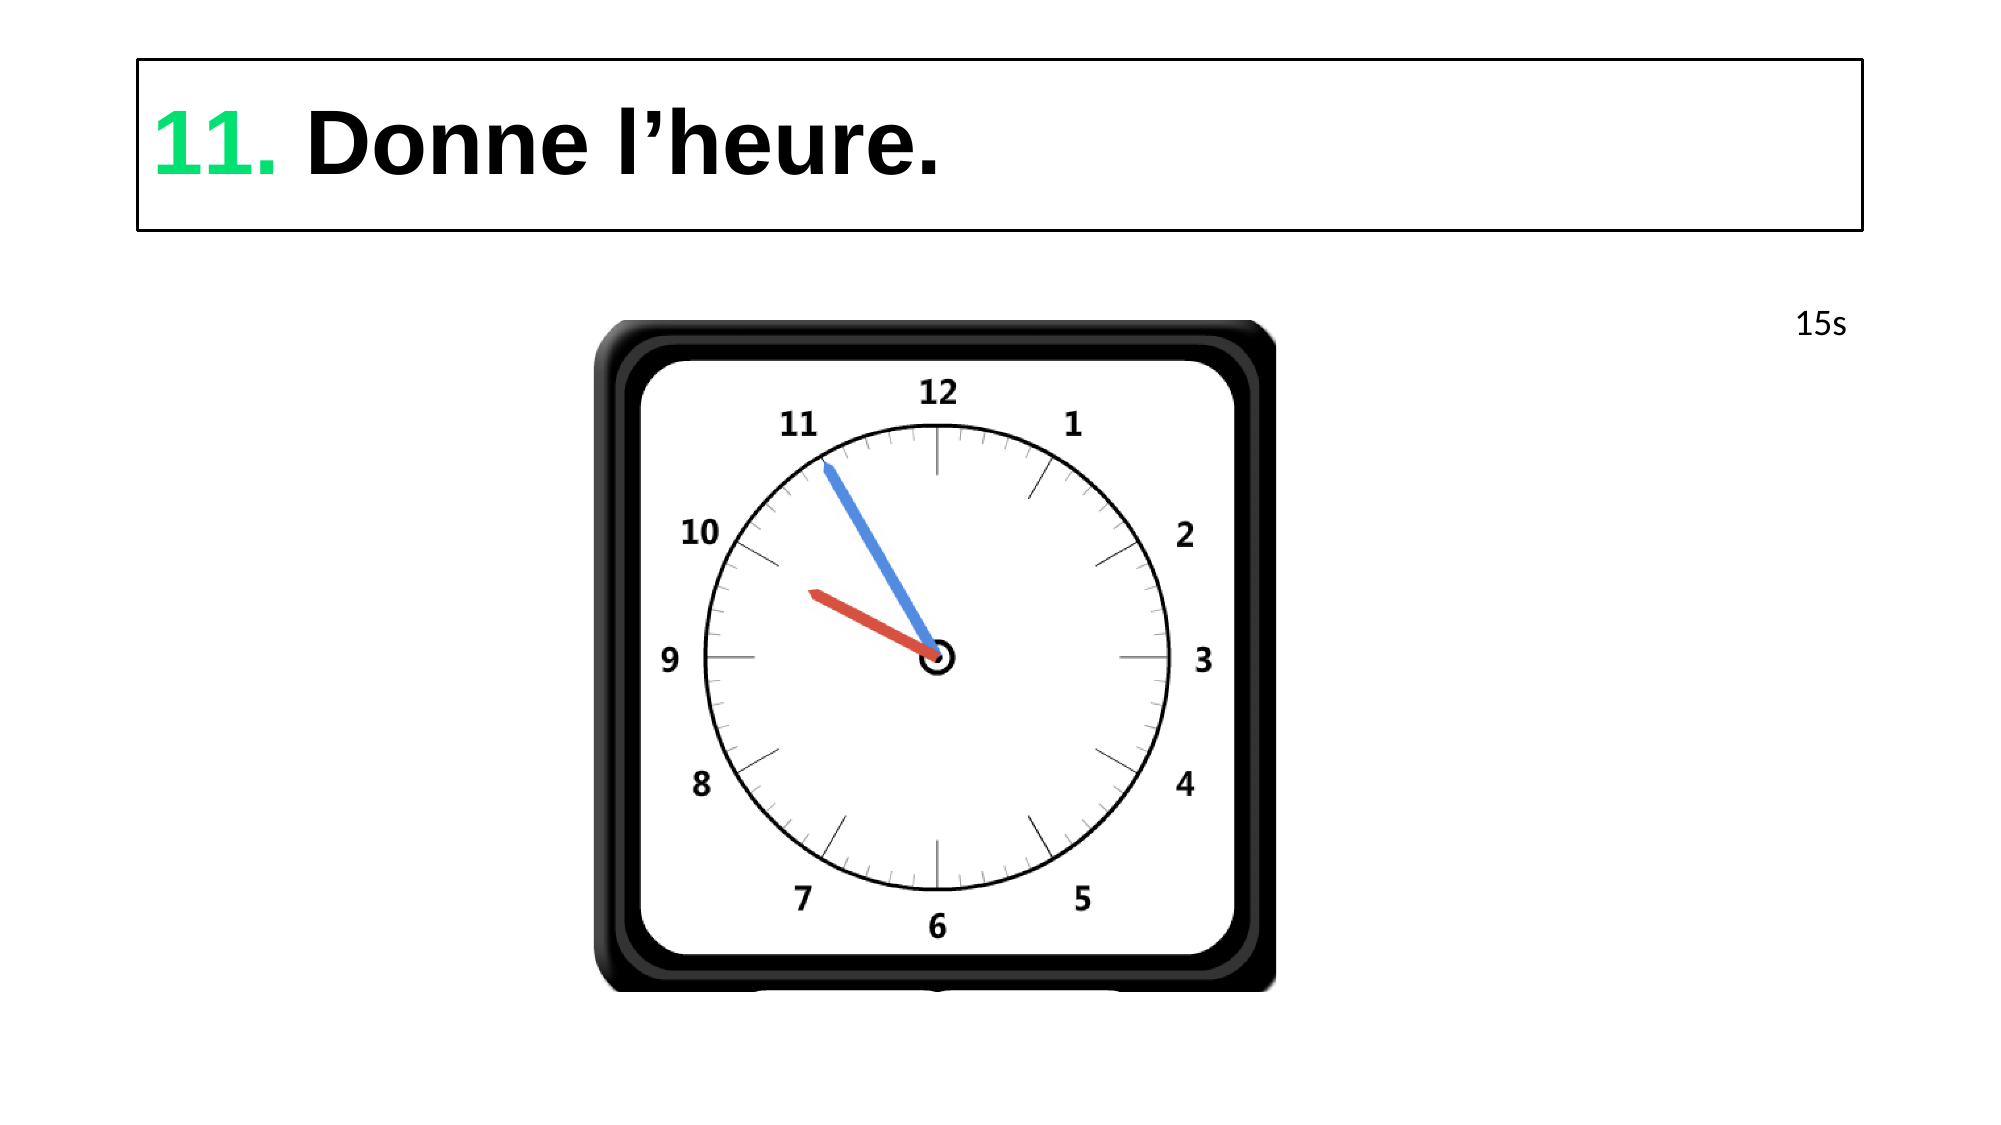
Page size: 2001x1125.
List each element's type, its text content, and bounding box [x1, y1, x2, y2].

title 11. Donne l’heure. [137, 59, 1863, 231]
picture [593, 320, 1277, 992]
text_box 15s [1779, 290, 1862, 350]
